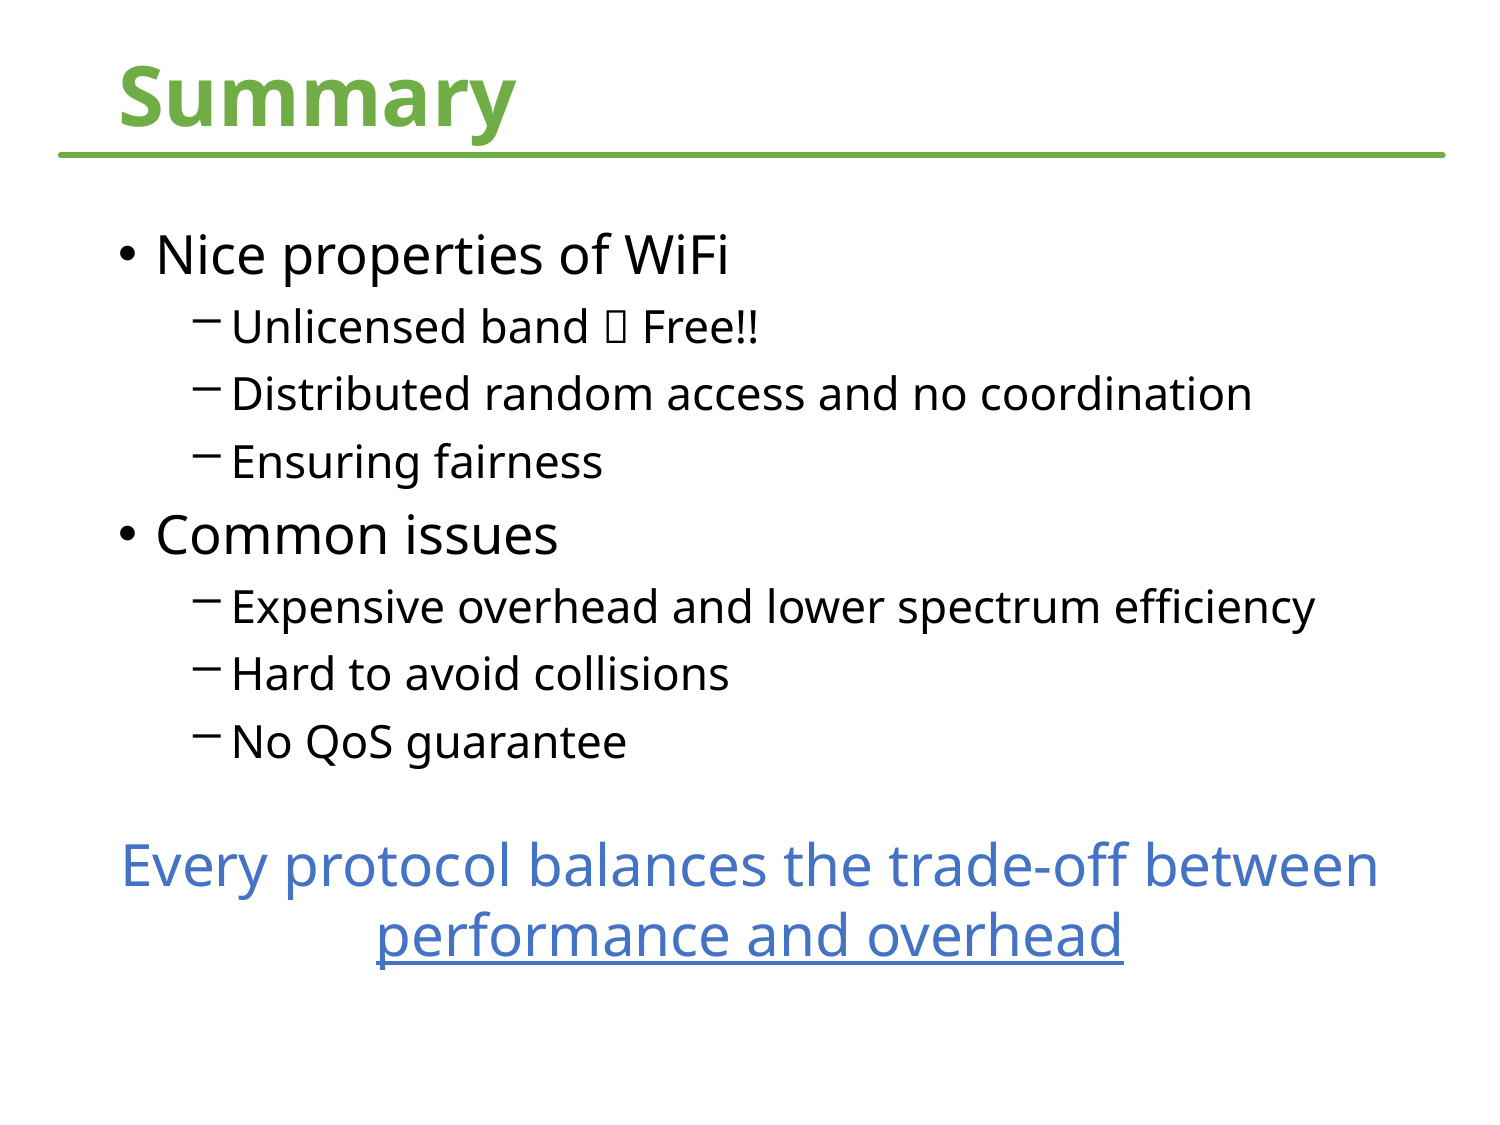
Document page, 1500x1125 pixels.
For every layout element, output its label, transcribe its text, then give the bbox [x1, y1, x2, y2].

title Summary [103, 43, 1397, 156]
text_box Every protocol balances the trade-off between performance and overhead [105, 820, 1395, 976]
list Nice properties of WiFi Unlicensed band  Free!! Distributed random access and no coordination Ensuring fairness Common issues Expensive overhead and lower spectrum efficiency Hard to avoid collisions No QoS guarantee [103, 212, 1397, 1014]
